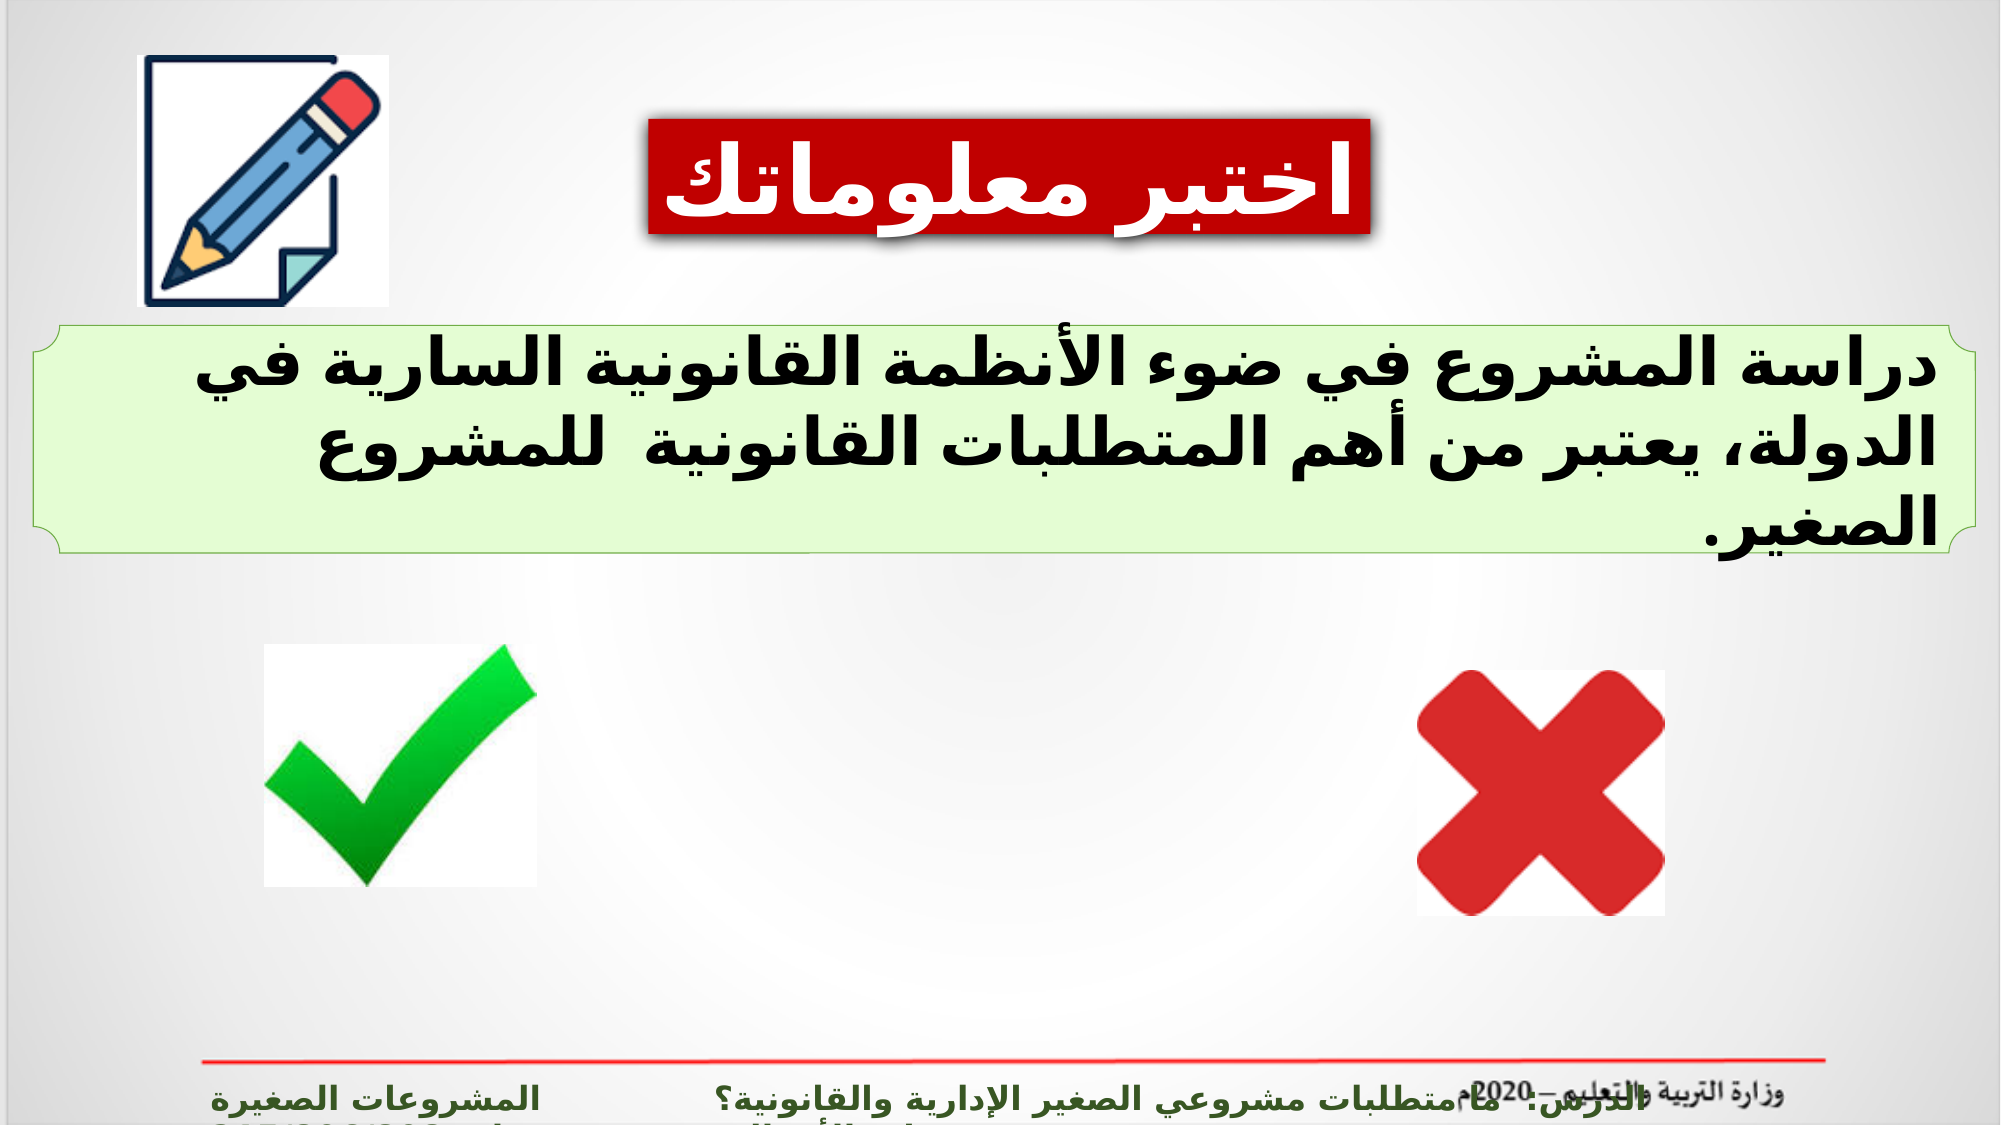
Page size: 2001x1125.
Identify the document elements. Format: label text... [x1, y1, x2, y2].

text_box دراسة المشروع في ضوء الأنظمة القانونية السارية في الدولة، يعتبر من أهم المتطلبات القانونية للمشروع الصغير. [32, 324, 1976, 554]
text_box اختبر معلوماتك [647, 118, 1371, 235]
picture [0, 0, 2001, 1125]
text_box الدرس: ما متطلبات مشروعي الصغير الإدارية والقانونية؟ المشروعات الصغيرة وريادة الأعمال ادر 215/806/808 [195, 1069, 1663, 1125]
